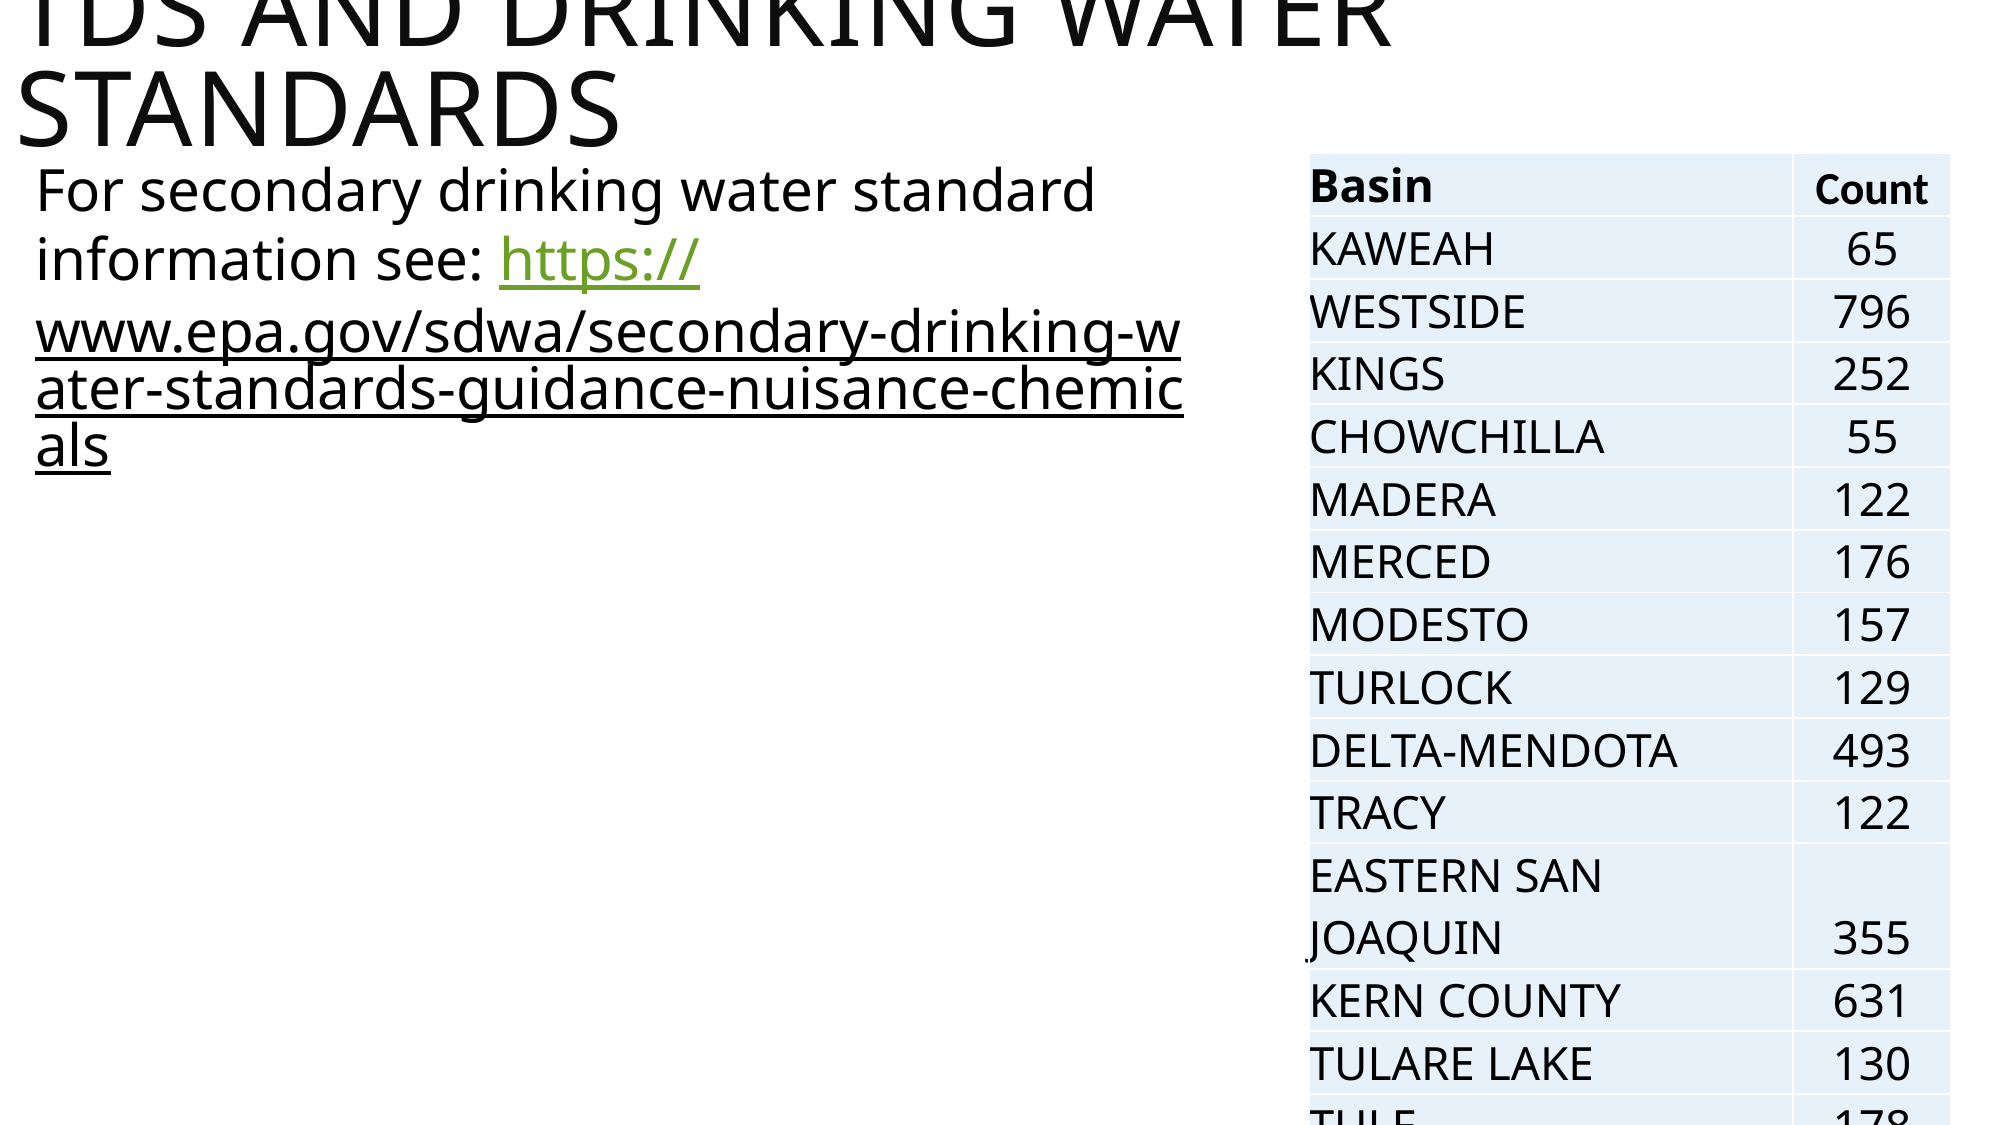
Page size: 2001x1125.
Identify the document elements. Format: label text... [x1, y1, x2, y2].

table_header Basin [1310, 154, 1792, 215]
table_cell 355 [1794, 844, 1950, 968]
table_cell DELTA-MENDOTA [1310, 719, 1792, 780]
table_cell 157 [1794, 593, 1950, 654]
table_cell 130 [1794, 1032, 1950, 1093]
table_cell KERN COUNTY [1310, 970, 1792, 1030]
table_cell KINGS [1310, 343, 1792, 403]
table_cell CHOWCHILLA [1310, 405, 1792, 466]
table_cell 122 [1794, 468, 1950, 529]
table_cell 122 [1794, 782, 1950, 842]
table_header Count [1794, 154, 1950, 215]
table_cell 65 [1794, 217, 1950, 278]
table_cell 631 [1794, 970, 1950, 1030]
table_cell 493 [1794, 719, 1950, 780]
title TDS and drinking water standards [0, 0, 2000, 134]
table_cell TULARE LAKE [1310, 1032, 1792, 1093]
table_cell TRACY [1310, 782, 1792, 842]
table_cell MODESTO [1310, 593, 1792, 654]
table_cell 796 [1794, 280, 1950, 341]
table_cell MADERA [1310, 468, 1792, 529]
table_cell TURLOCK [1310, 656, 1792, 717]
table_cell WESTSIDE [1310, 280, 1792, 341]
table_cell MERCED [1310, 531, 1792, 592]
table_cell 55 [1794, 405, 1950, 466]
table_cell KAWEAH [1310, 217, 1792, 278]
list For secondary drinking water standard information see: https://www.epa.gov/sdwa/secondary-drinking-water-standards-guidance-nuisance-chemicals [12, 153, 1219, 1062]
table_cell TULE [1310, 1095, 1792, 1125]
table_cell 178 [1794, 1095, 1950, 1125]
table_cell 252 [1794, 343, 1950, 403]
table_cell EASTERN SAN JOAQUIN [1310, 844, 1792, 968]
table_cell 176 [1794, 531, 1950, 592]
table_cell 129 [1794, 656, 1950, 717]
